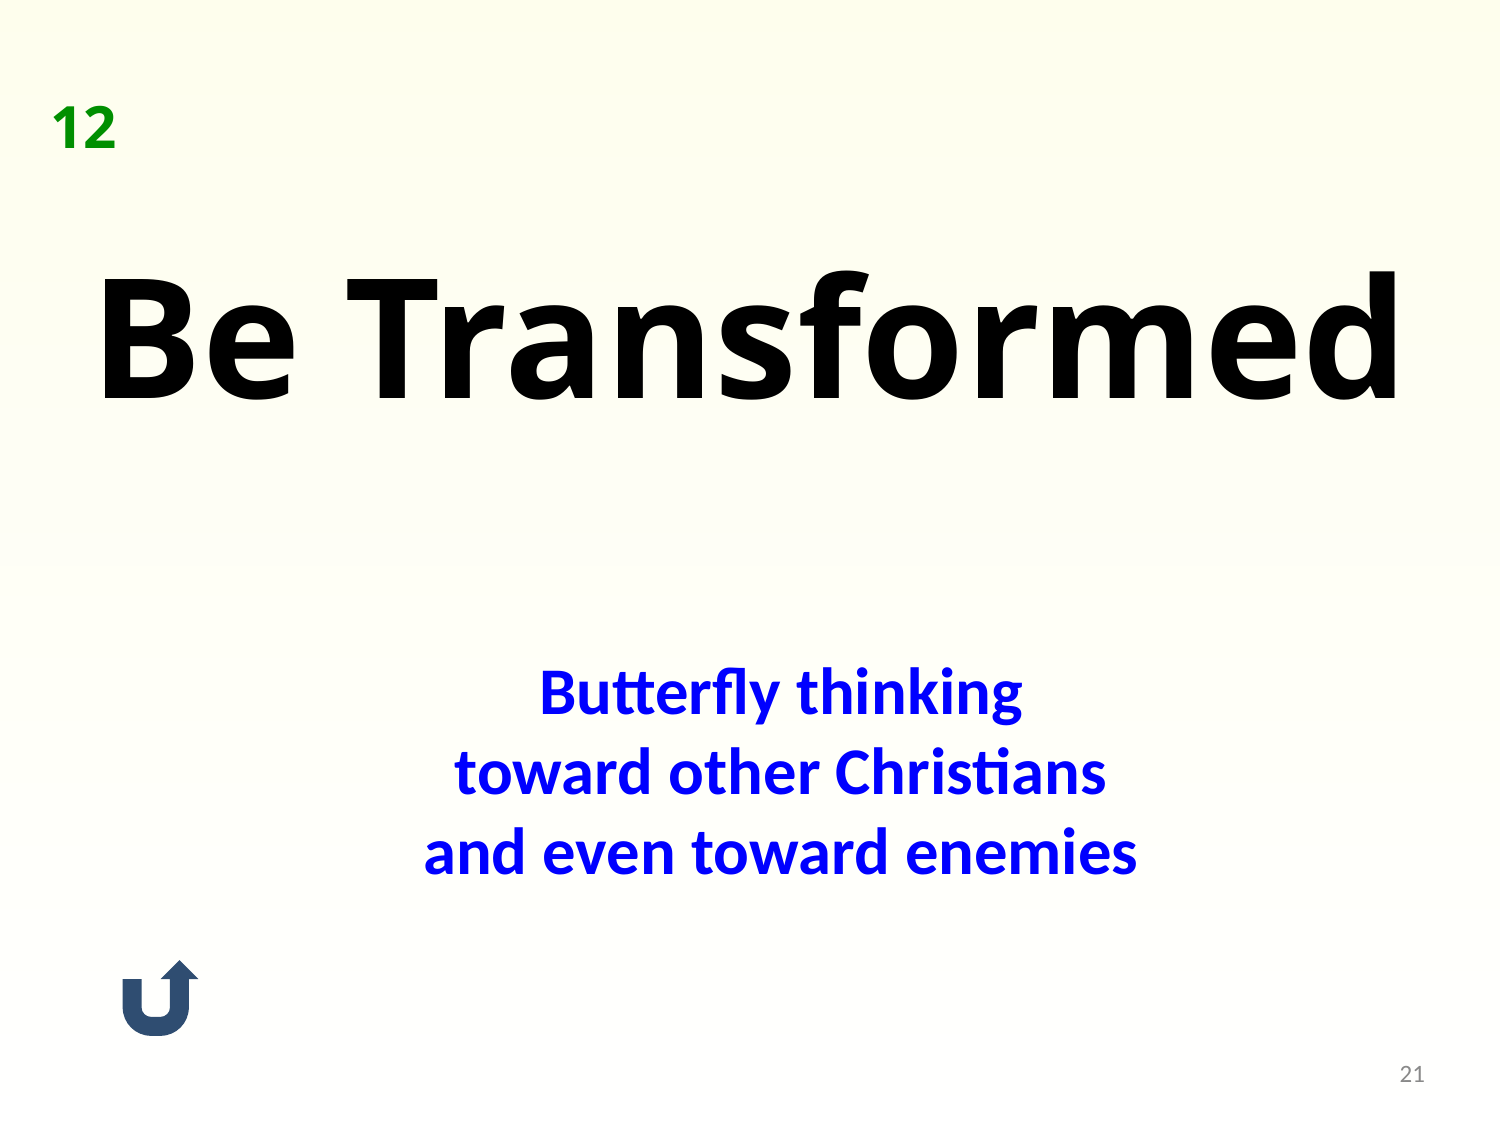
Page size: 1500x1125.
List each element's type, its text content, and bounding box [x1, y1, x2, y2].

text_box [122, 960, 199, 1036]
list Butterfly thinking toward other Christians and even toward enemies [225, 647, 1338, 936]
text_box Be Transformed [28, 224, 1471, 440]
text_box 21 [1074, 1057, 1425, 1088]
title 12 [50, 37, 838, 213]
